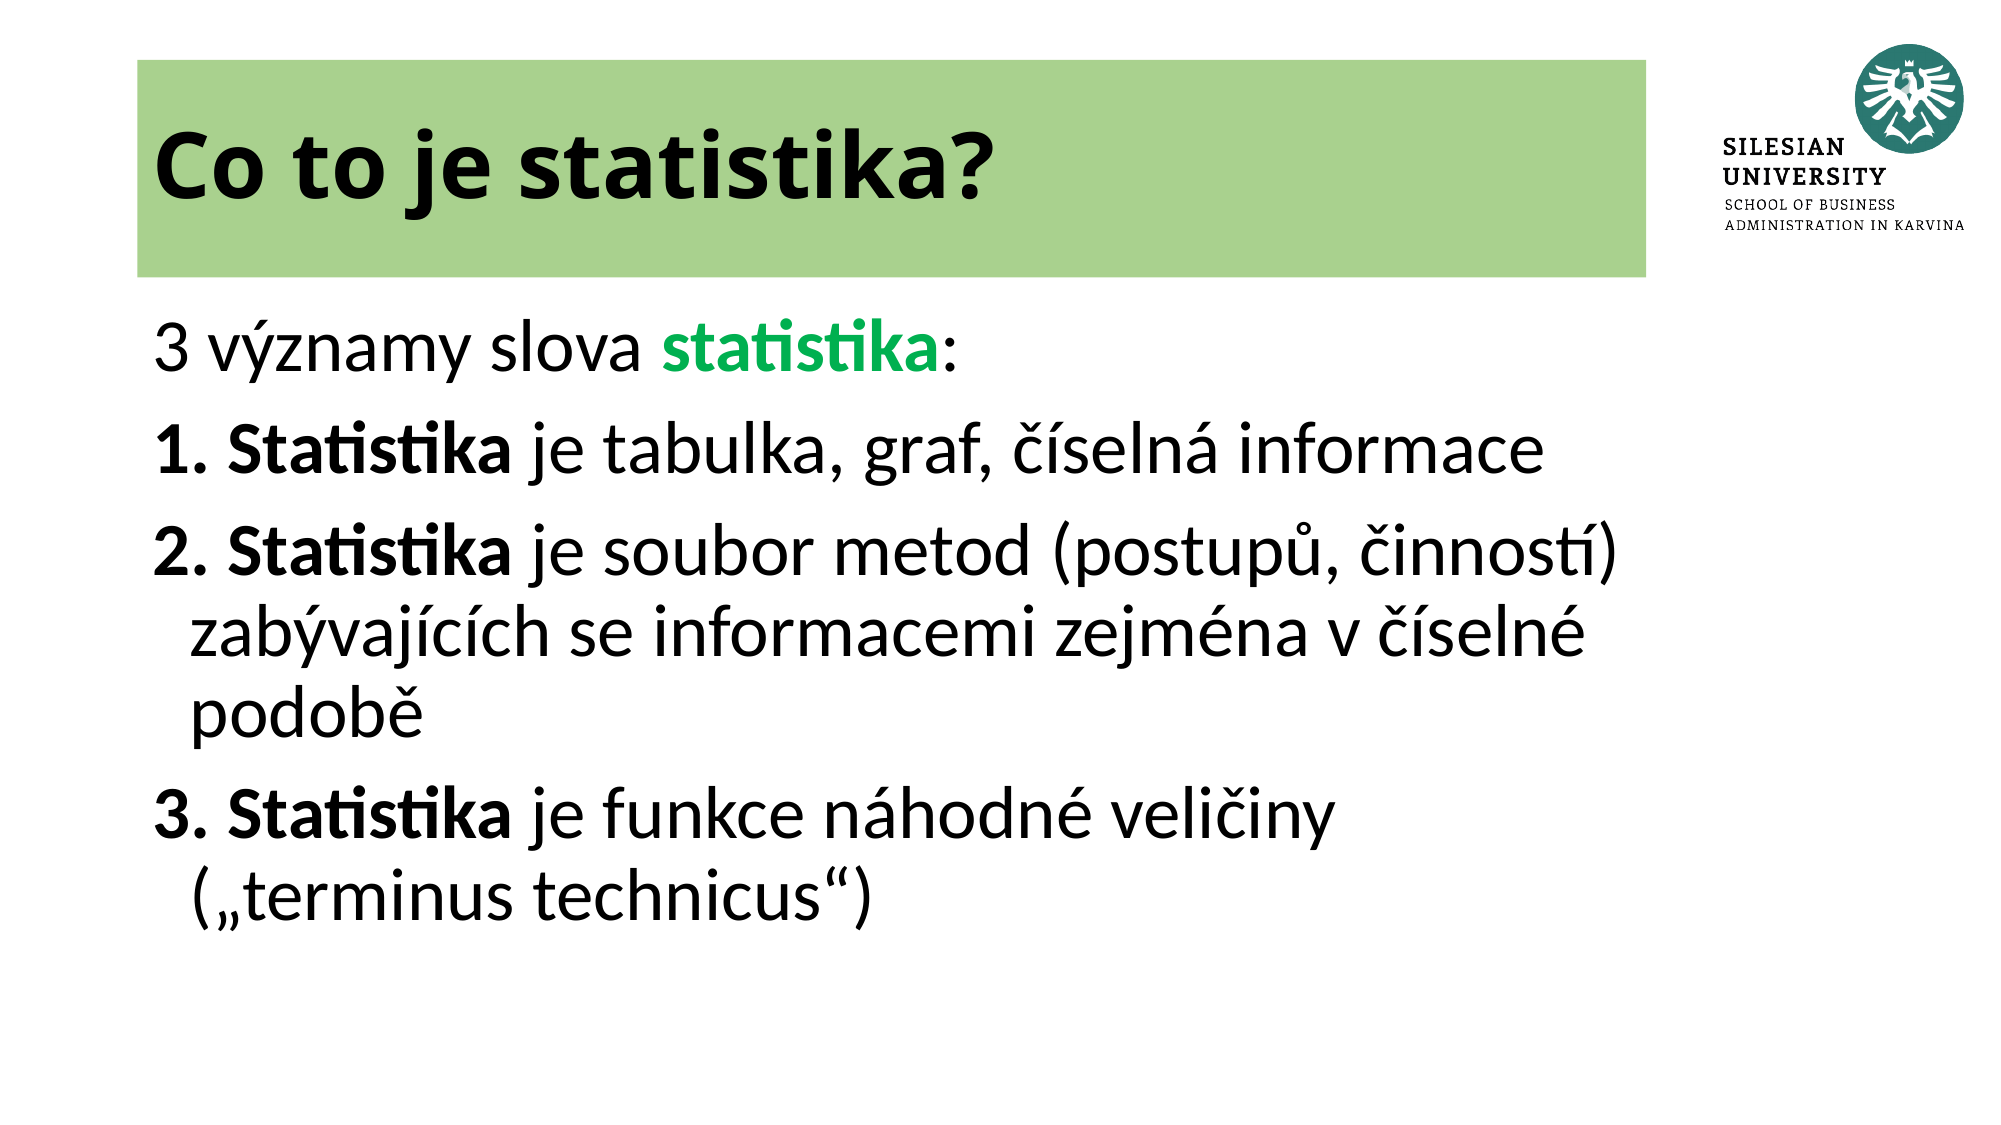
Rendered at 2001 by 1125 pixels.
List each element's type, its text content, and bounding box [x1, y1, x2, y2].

picture [1723, 44, 1964, 230]
title Co to je statistika? [137, 59, 1647, 278]
list 3 významy slova statistika: 1. Statistika je tabulka, graf, číselná informace 2. Statistika je soubor metod (postupů, činností) zabývajících se informacemi zejména v číselné podobě 3. Statistika je funkce náhodné veličiny („terminus technicus“) [137, 299, 1687, 1014]
text_box [41, 32, 786, 116]
